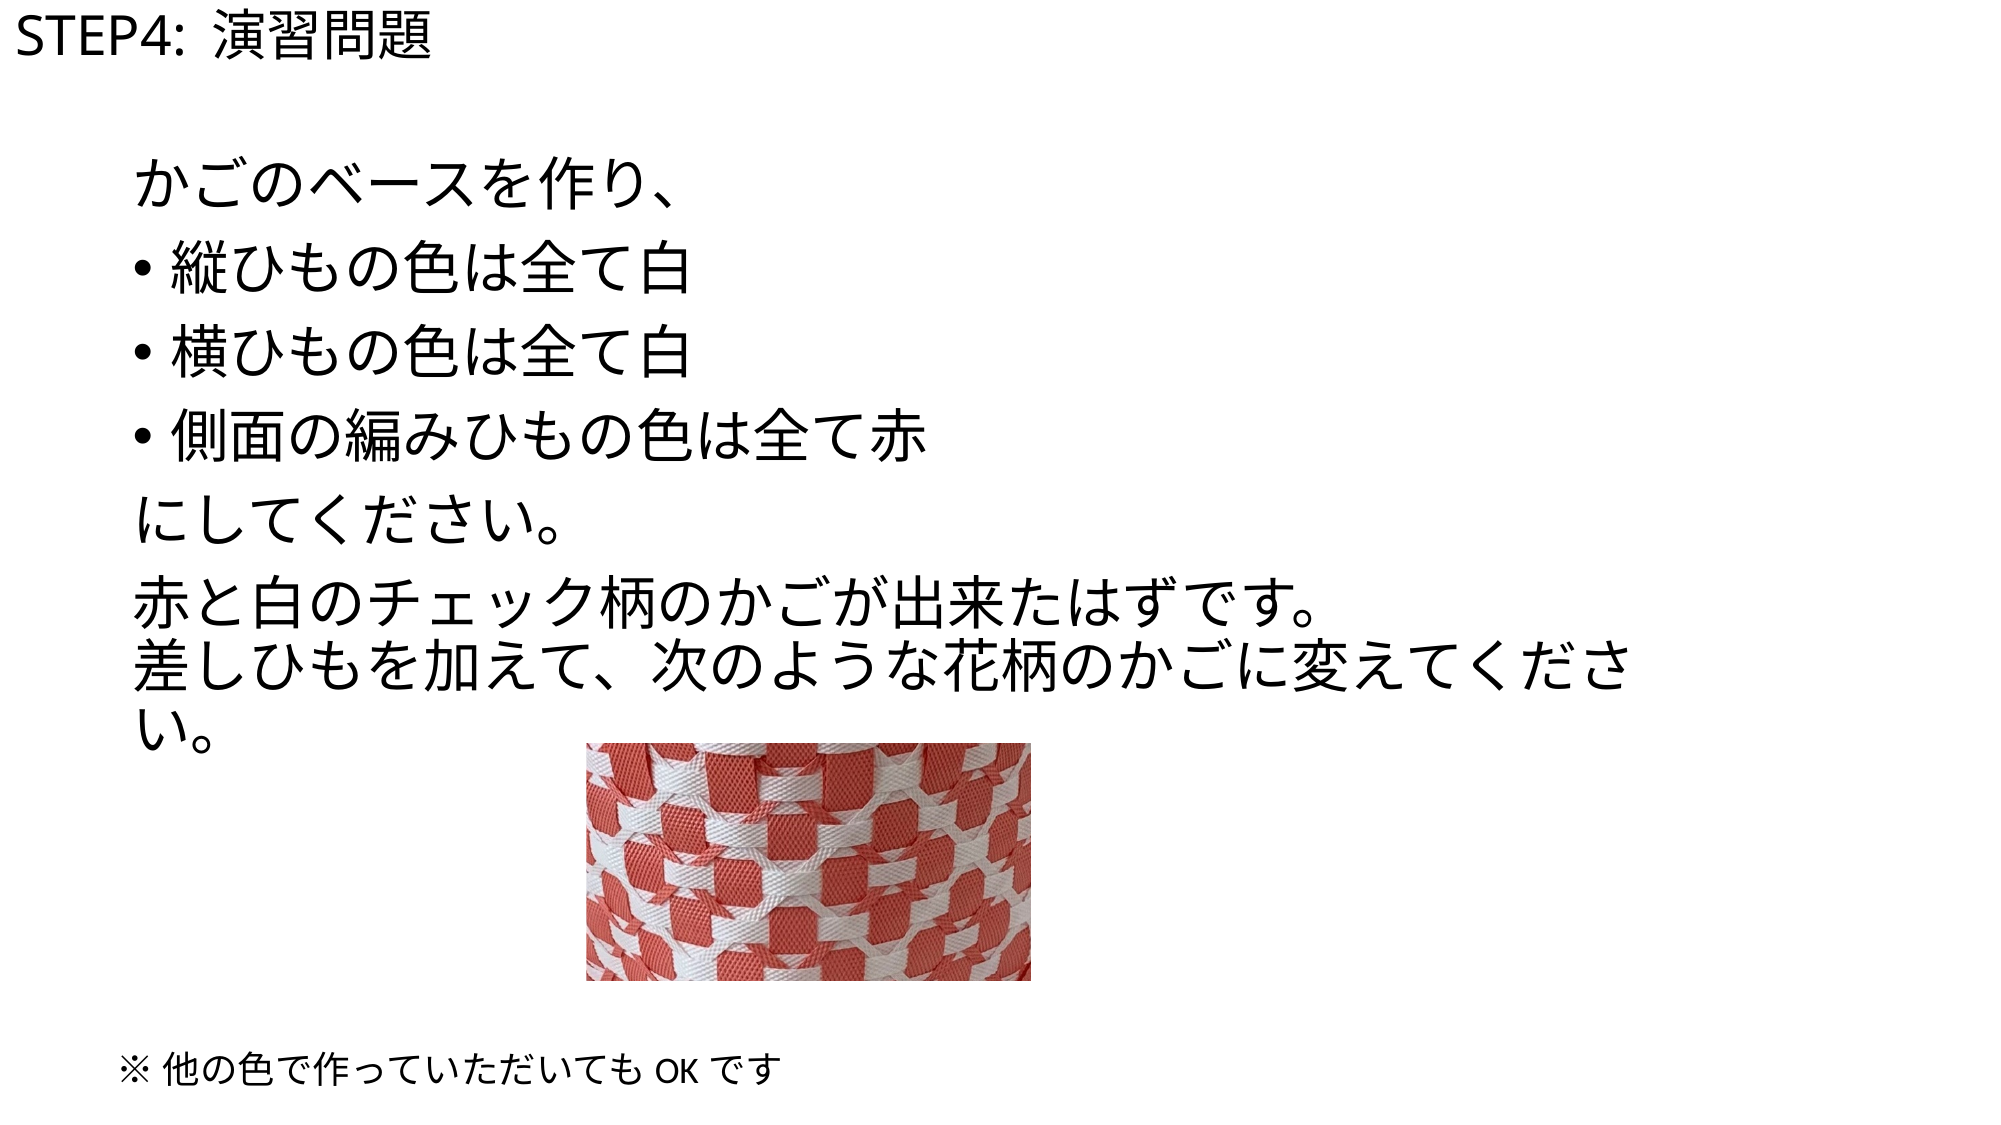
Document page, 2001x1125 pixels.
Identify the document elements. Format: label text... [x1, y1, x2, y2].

picture [586, 743, 1031, 981]
text_box ※他の色で作っていただいてもOKです [101, 1039, 798, 1099]
title STEP4: 演習問題 [0, 0, 1725, 76]
list かごのベースを作り、 縦ひもの色は全て白 横ひもの色は全て白 側面の編みひもの色は全て赤 にしてください。 赤と白のチェック柄のかごが出来たはずです。 差しひもを加えて、次のような花柄のかごに変えてください。 [117, 148, 1705, 862]
